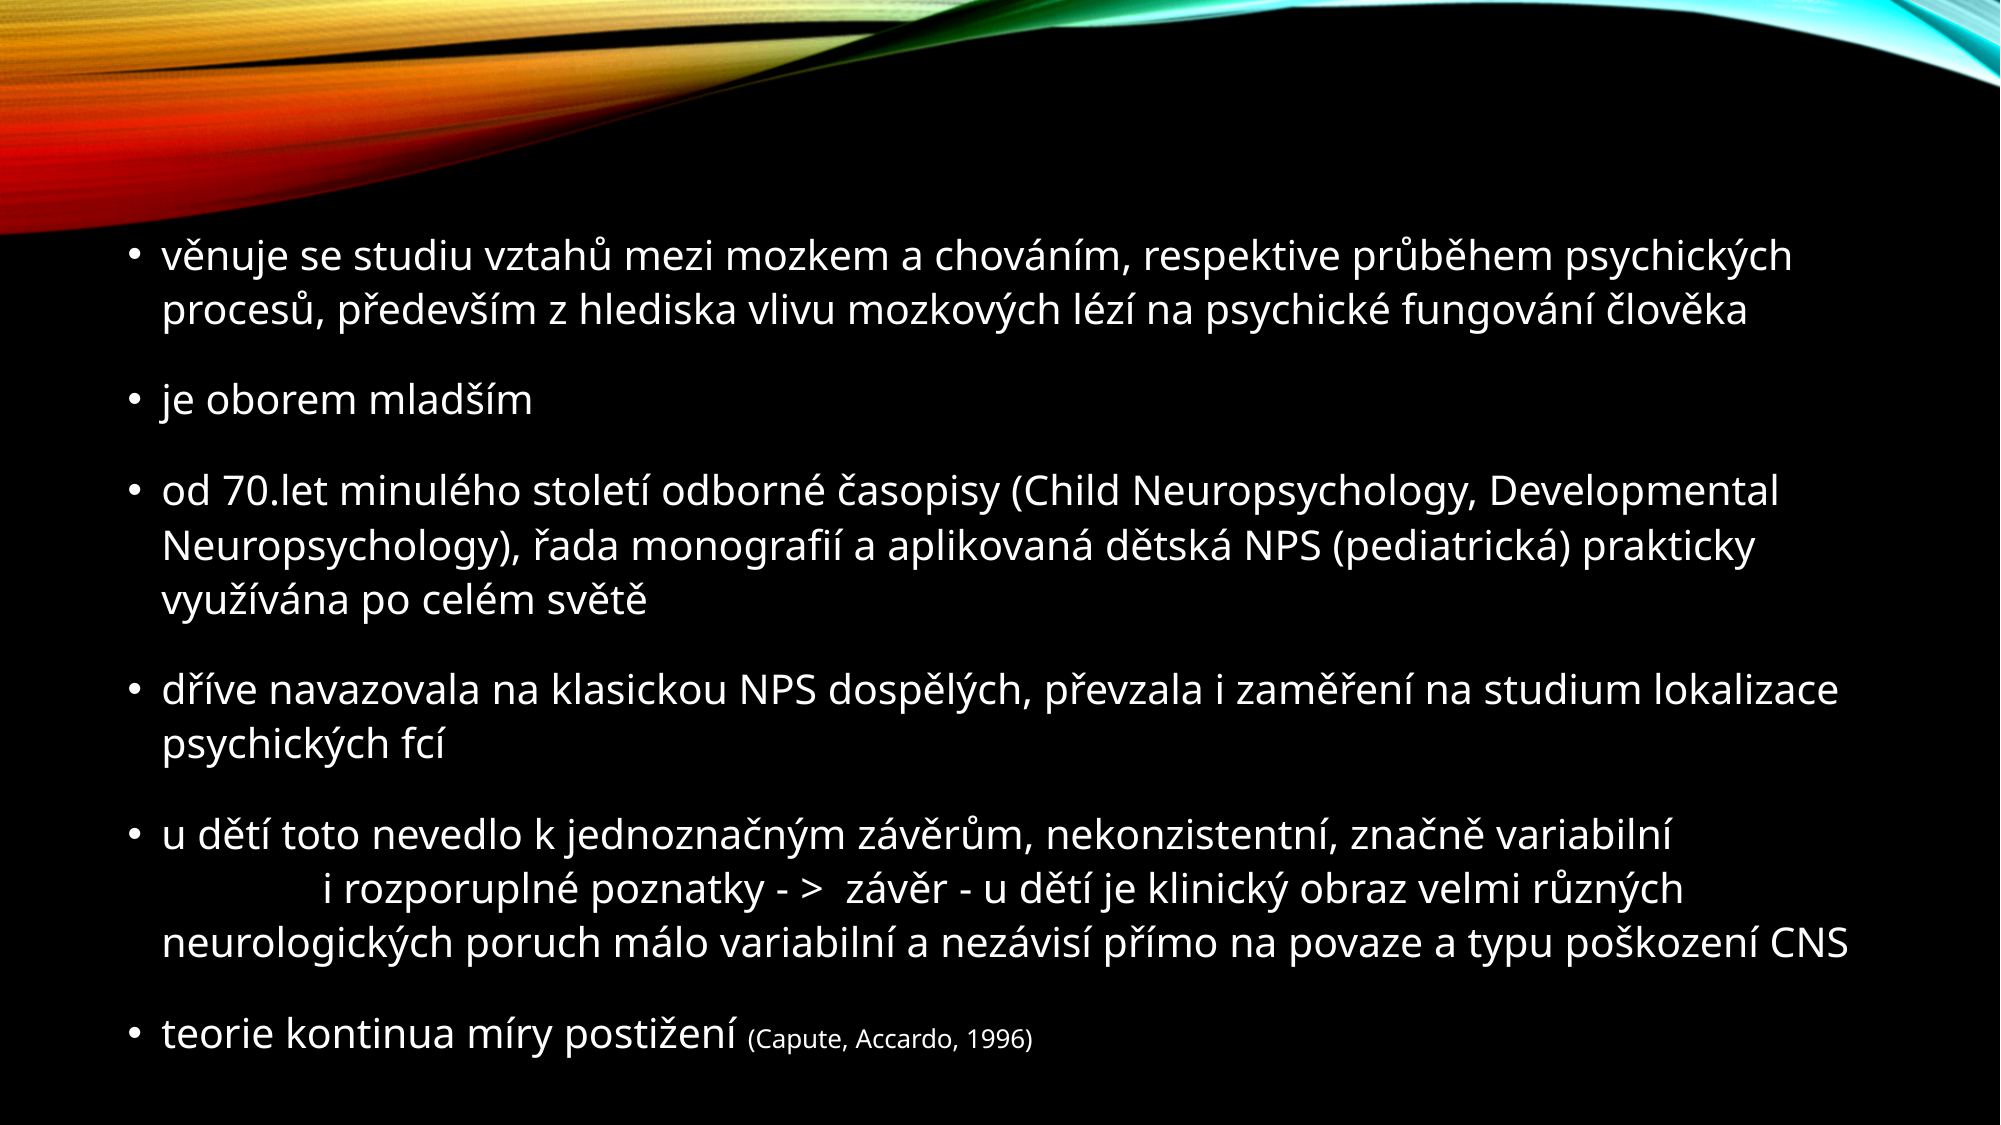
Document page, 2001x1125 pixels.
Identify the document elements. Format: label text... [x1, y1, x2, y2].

list věnuje se studiu vztahů mezi mozkem a chováním, respektive průběhem psychických procesů, především z hlediska vlivu mozkových lézí na psychické fungování člověka je oborem mladším od 70.let minulého století odborné časopisy (Child Neuropsychology, Developmental Neuropsychology), řada monografií a aplikovaná dětská NPS (pediatrická) prakticky využívána po celém světě dříve navazovala na klasickou NPS dospělých, převzala i zaměření na studium lokalizace psychických fcí u dětí toto nevedlo k jednoznačným závěrům, nekonzistentní, značně variabilní i rozporuplné poznatky - > závěr - u dětí je klinický obraz velmi různých neurologických poruch málo variabilní a nezávisí přímo na povaze a typu poškození CNS teorie kontinua míry postižení (Capute, Accardo, 1996) [112, 216, 1888, 1093]
picture [0, 0, 2000, 237]
